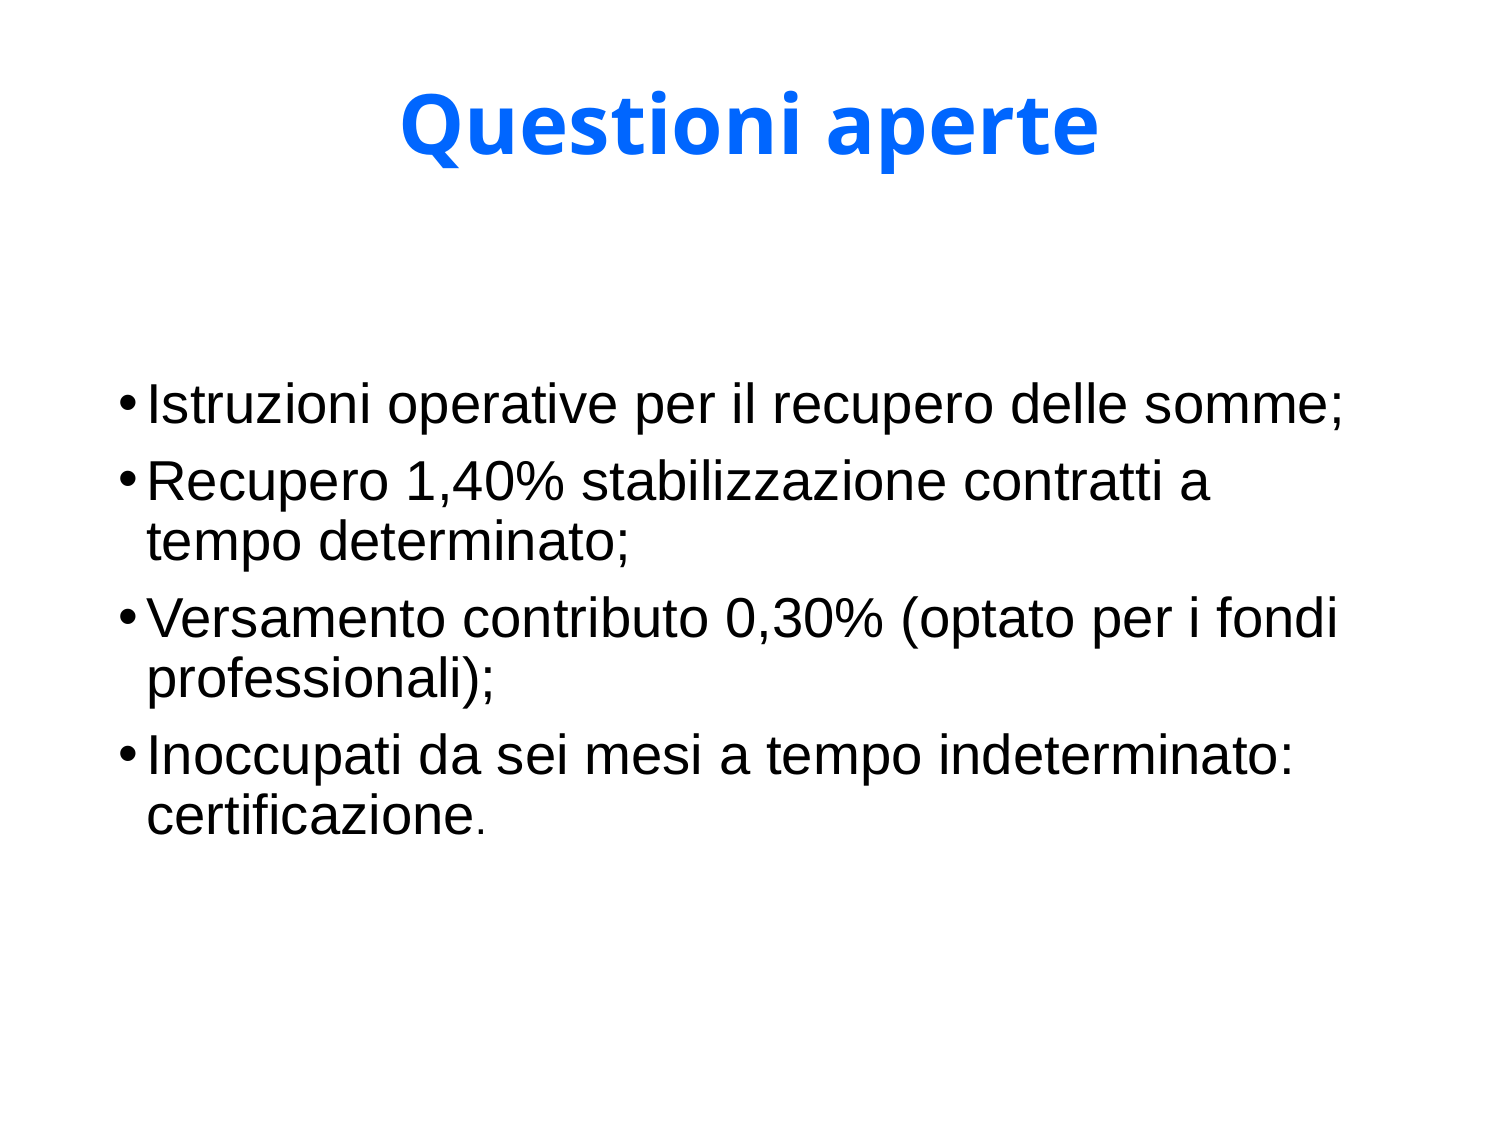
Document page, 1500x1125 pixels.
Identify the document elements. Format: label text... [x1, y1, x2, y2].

title Questioni aperte [103, 59, 1397, 278]
list Istruzioni operative per il recupero delle somme; Recupero 1,40% stabilizzazione contratti a tempo determinato; Versamento contributo 0,30% (optato per i fondi professionali); Inoccupati da sei mesi a tempo indeterminato: certificazione. [103, 299, 1397, 1014]
